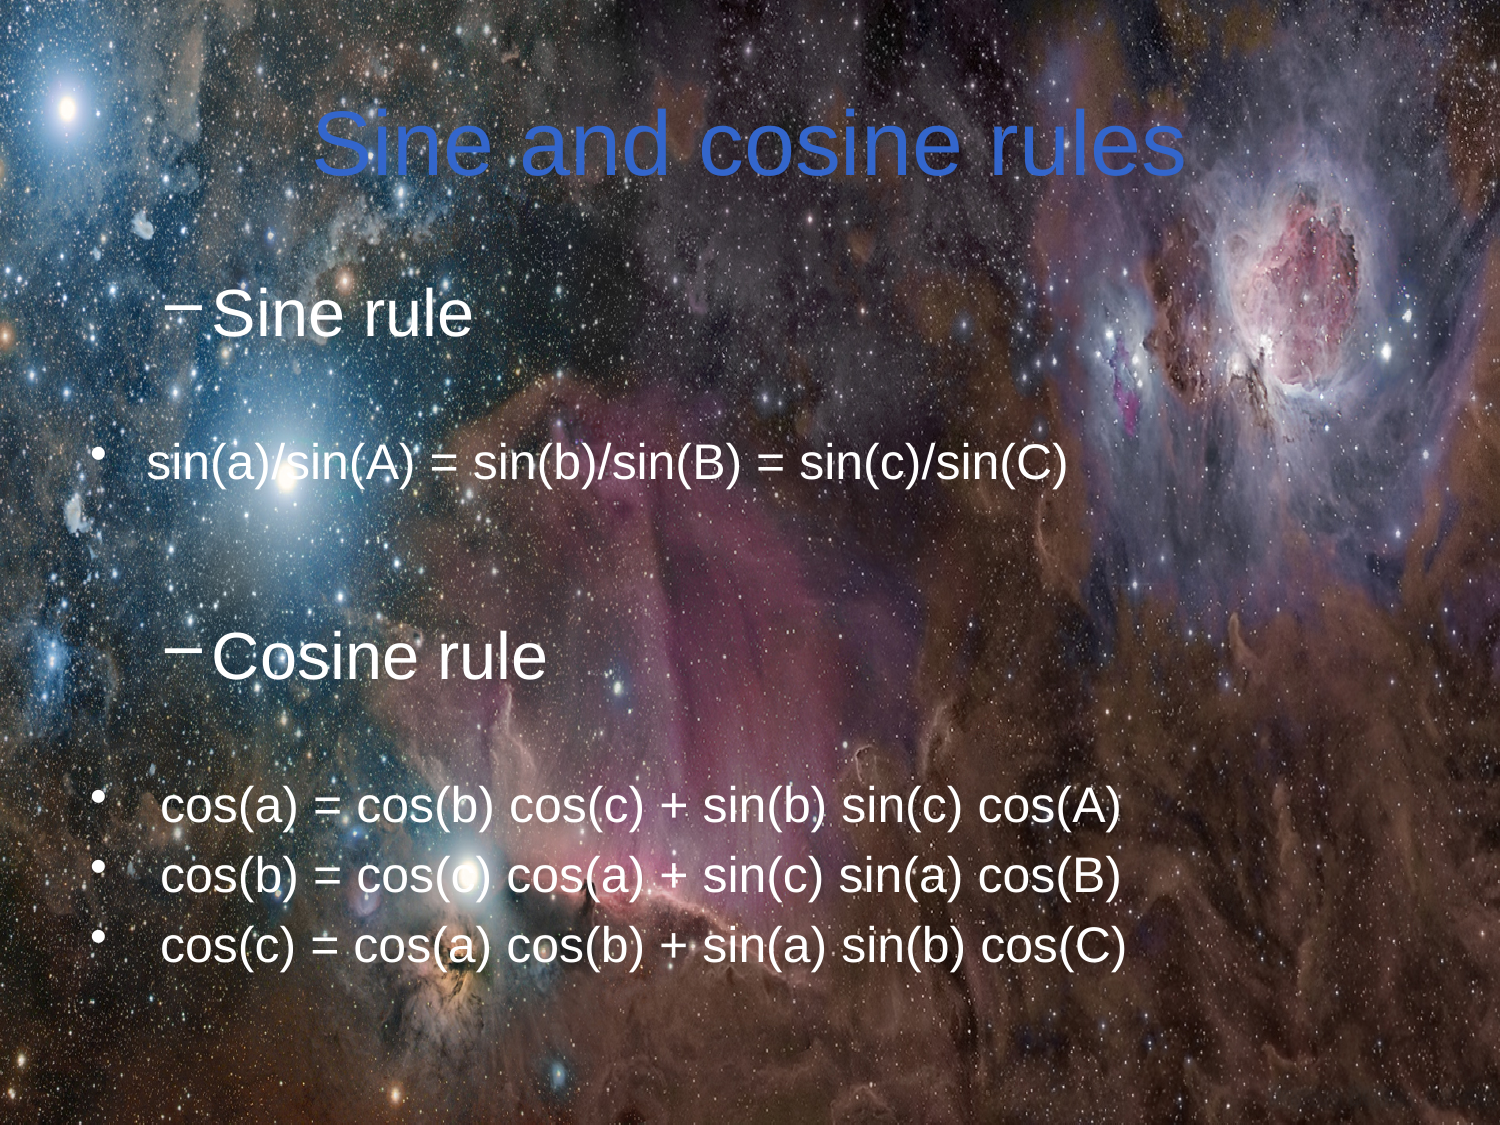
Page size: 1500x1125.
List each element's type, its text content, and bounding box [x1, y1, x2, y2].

title Sine and cosine rules [74, 44, 1426, 233]
picture [0, 0, 1500, 1125]
list Sine rule sin(a)/sin(A) = sin(b)/sin(B) = sin(c)/sin(C) Cosine rule cos(a) = cos(b) cos(c) + sin(b) sin(c) cos(A) cos(b) = cos(c) cos(a) + sin(c) sin(a) cos(B) cos(c) = cos(a) cos(b) + sin(a) sin(b) cos(C) [74, 262, 1426, 1071]
